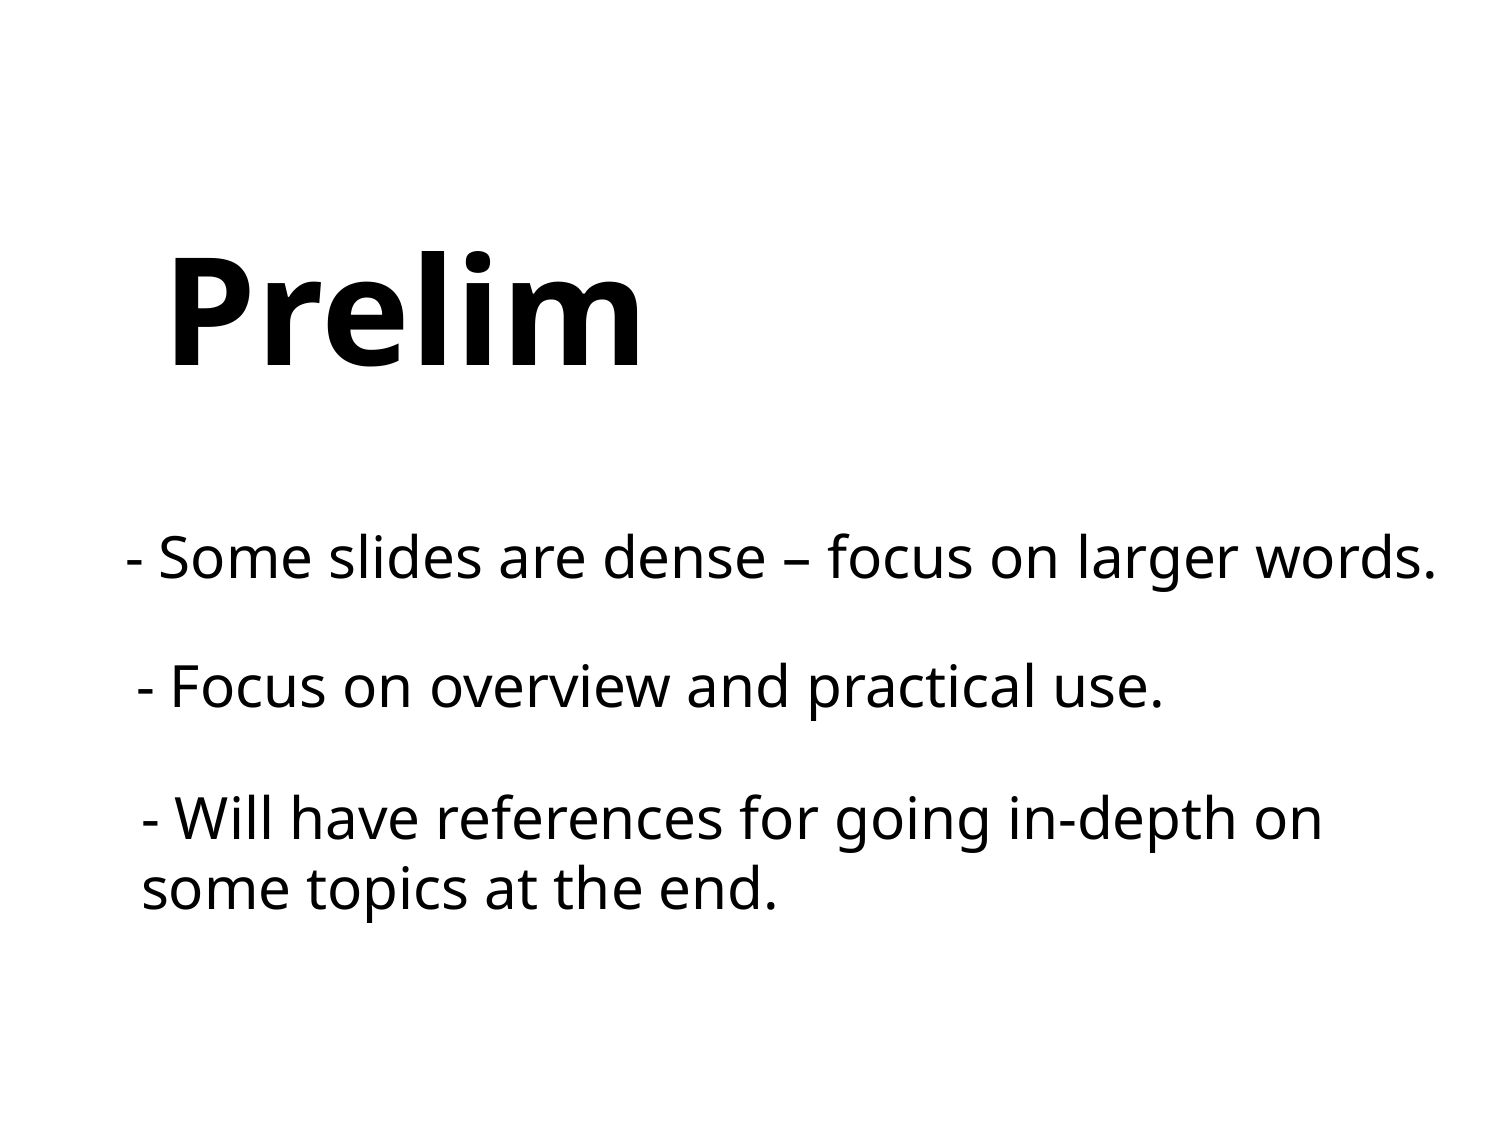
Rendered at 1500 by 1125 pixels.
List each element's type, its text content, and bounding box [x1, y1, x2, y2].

text_box - Some slides are dense – focus on larger words. [110, 513, 1464, 598]
text_box - Focus on overview and practical use. [121, 642, 1181, 727]
text_box - Will have references for going in-depth on some topics at the end. [126, 773, 1455, 929]
text_box Prelim [147, 208, 664, 404]
